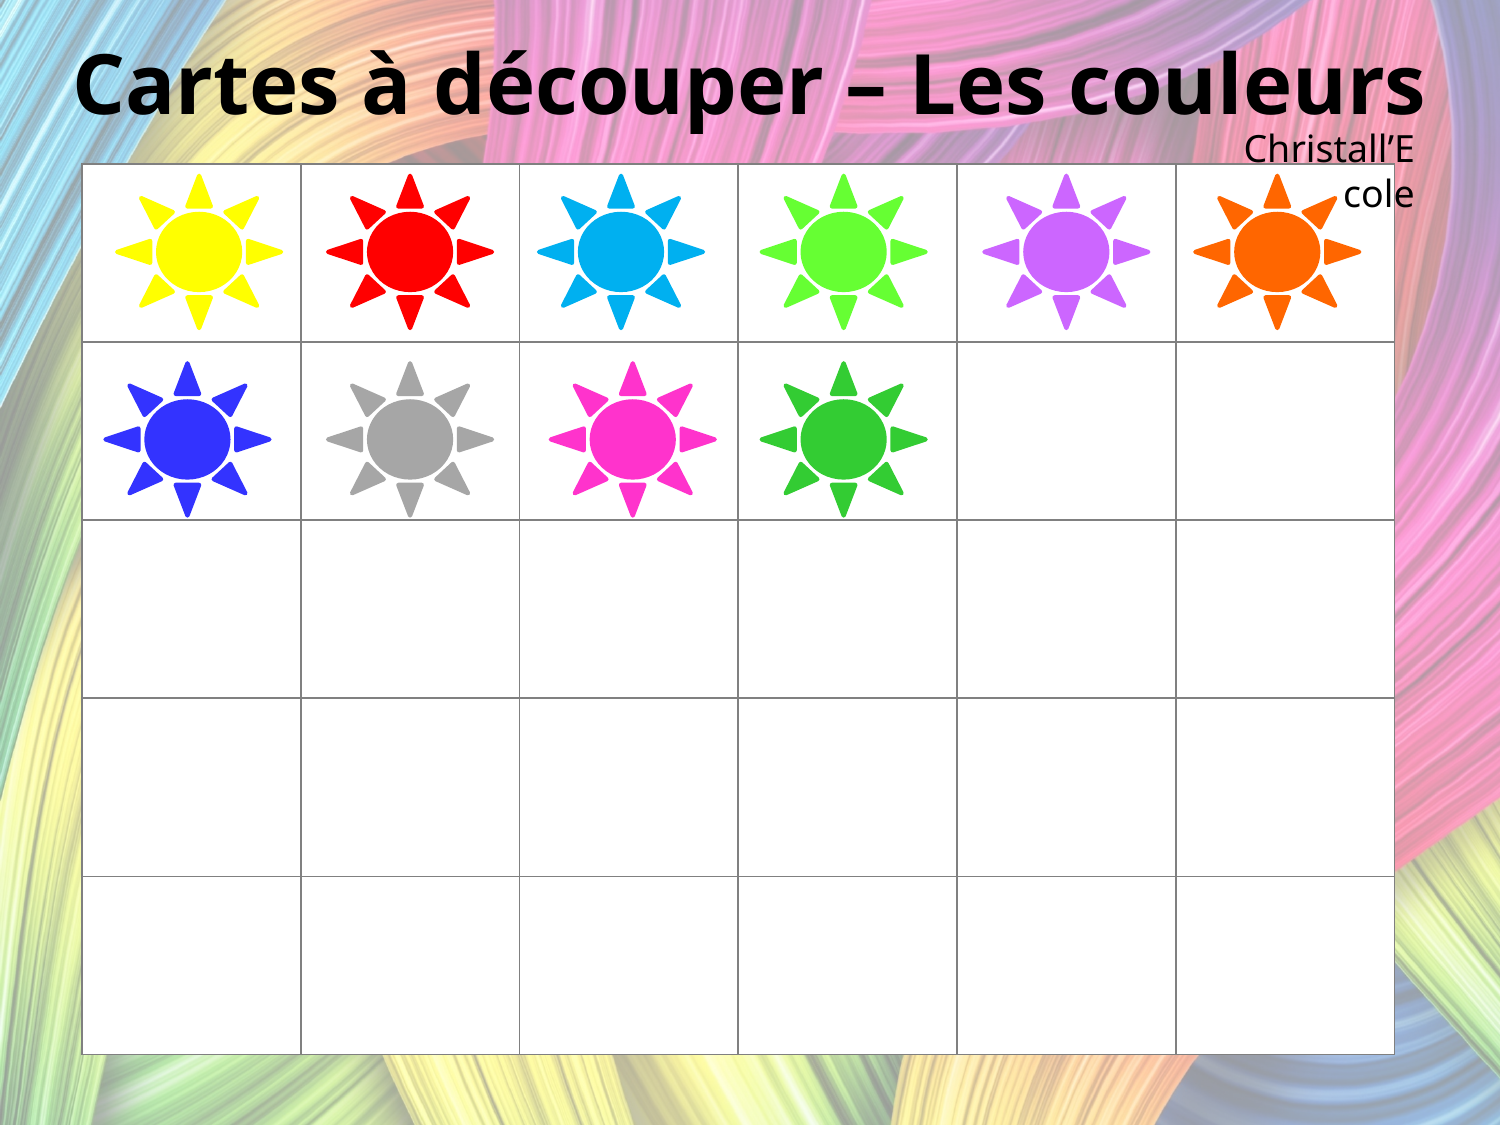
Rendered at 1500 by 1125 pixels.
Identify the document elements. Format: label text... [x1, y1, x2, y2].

text_box [350, 196, 386, 230]
text_box [396, 361, 424, 397]
text_box [456, 238, 495, 265]
table_cell [739, 343, 956, 519]
text_box [103, 426, 141, 453]
text_box [155, 211, 243, 293]
table_header [958, 165, 1175, 341]
text_box [890, 426, 928, 453]
text_box [1023, 211, 1110, 293]
table_cell [1177, 877, 1394, 1054]
text_box [185, 295, 213, 331]
text_box [350, 274, 386, 308]
table_cell [739, 877, 956, 1054]
table_cell [302, 877, 519, 1054]
text_box [173, 482, 202, 518]
table_cell [739, 521, 956, 697]
text_box [982, 238, 1020, 265]
text_box [645, 274, 681, 308]
text_box [1217, 274, 1254, 308]
table_cell [520, 699, 737, 876]
text_box [1193, 238, 1231, 265]
text_box [173, 361, 202, 397]
text_box [325, 426, 364, 453]
text_box [1090, 196, 1127, 230]
table_header [1177, 165, 1394, 341]
table_header [739, 165, 956, 341]
text_box [800, 211, 887, 293]
table_cell [302, 343, 519, 519]
text_box [366, 399, 454, 480]
text_box [607, 173, 635, 209]
text_box [144, 399, 231, 480]
text_box [829, 361, 858, 397]
text_box [829, 295, 858, 331]
text_box [759, 426, 797, 453]
text_box [434, 383, 470, 418]
text_box [1113, 238, 1151, 265]
text_box [185, 173, 213, 209]
table_cell [302, 699, 519, 876]
text_box [1234, 222, 1321, 293]
text_box [759, 238, 797, 265]
text_box [211, 383, 248, 418]
table_cell [83, 521, 300, 697]
text_box [1090, 274, 1127, 308]
text_box [589, 399, 676, 480]
text_box [656, 461, 693, 496]
text_box Christall’Ecole [1218, 117, 1430, 222]
text_box [434, 196, 470, 230]
text_box [783, 196, 820, 230]
text_box [829, 173, 858, 209]
text_box [536, 238, 575, 265]
text_box [139, 196, 175, 230]
text_box [1006, 196, 1043, 230]
table_header [302, 165, 519, 341]
text_box [127, 461, 164, 496]
table_cell [958, 699, 1175, 876]
table_cell [739, 699, 956, 876]
table_cell [1177, 699, 1394, 876]
table_cell [1177, 521, 1394, 697]
text_box [1301, 274, 1338, 308]
table_cell [1177, 343, 1394, 519]
text_box [783, 461, 820, 496]
text_box [396, 173, 424, 209]
text_box [619, 361, 647, 397]
table_cell [958, 343, 1175, 519]
table_cell [302, 521, 519, 697]
table_cell [83, 877, 300, 1054]
text_box [234, 426, 272, 453]
text_box [211, 461, 248, 496]
text_box [1311, 222, 1326, 230]
text_box [548, 426, 586, 453]
table_header [83, 165, 300, 341]
text_box [867, 196, 904, 230]
text_box [1263, 295, 1292, 331]
table_cell [520, 343, 737, 519]
text_box [561, 274, 597, 308]
text_box [607, 295, 635, 331]
text_box [829, 482, 858, 518]
text_box [783, 383, 820, 418]
text_box [1324, 238, 1362, 265]
text_box [667, 238, 706, 265]
table_cell [83, 699, 300, 876]
text_box [656, 383, 693, 418]
text_box [867, 383, 904, 418]
text_box [115, 238, 153, 265]
text_box [783, 274, 820, 308]
text_box [396, 482, 424, 518]
table_cell [520, 877, 737, 1054]
text_box [127, 383, 164, 418]
text_box [245, 238, 284, 265]
text_box [867, 274, 904, 308]
text_box [679, 426, 717, 453]
text_box [434, 274, 470, 308]
text_box [223, 274, 259, 308]
text_box [456, 426, 495, 453]
text_box [572, 383, 609, 418]
text_box [890, 238, 928, 265]
text_box [645, 196, 681, 230]
text_box [561, 196, 597, 230]
table_header [520, 165, 737, 341]
text_box [800, 399, 887, 480]
text_box [619, 482, 647, 518]
text_box [350, 461, 386, 496]
text_box [350, 383, 386, 418]
text_box [434, 461, 470, 496]
text_box [867, 461, 904, 496]
text_box [139, 274, 175, 308]
text_box [1052, 173, 1081, 209]
table_cell [520, 521, 737, 697]
text_box [396, 295, 424, 331]
text_box [223, 196, 259, 230]
text_box [1006, 274, 1043, 308]
text_box [325, 238, 364, 265]
text_box [1052, 295, 1081, 331]
text_box [577, 211, 665, 293]
text_box [366, 211, 454, 293]
text_box [572, 461, 609, 496]
text_box Cartes à découper – Les couleurs [0, 23, 1500, 139]
text_box [1229, 222, 1244, 230]
table_cell [83, 343, 300, 519]
table_cell [958, 877, 1175, 1054]
table_cell [958, 521, 1175, 697]
